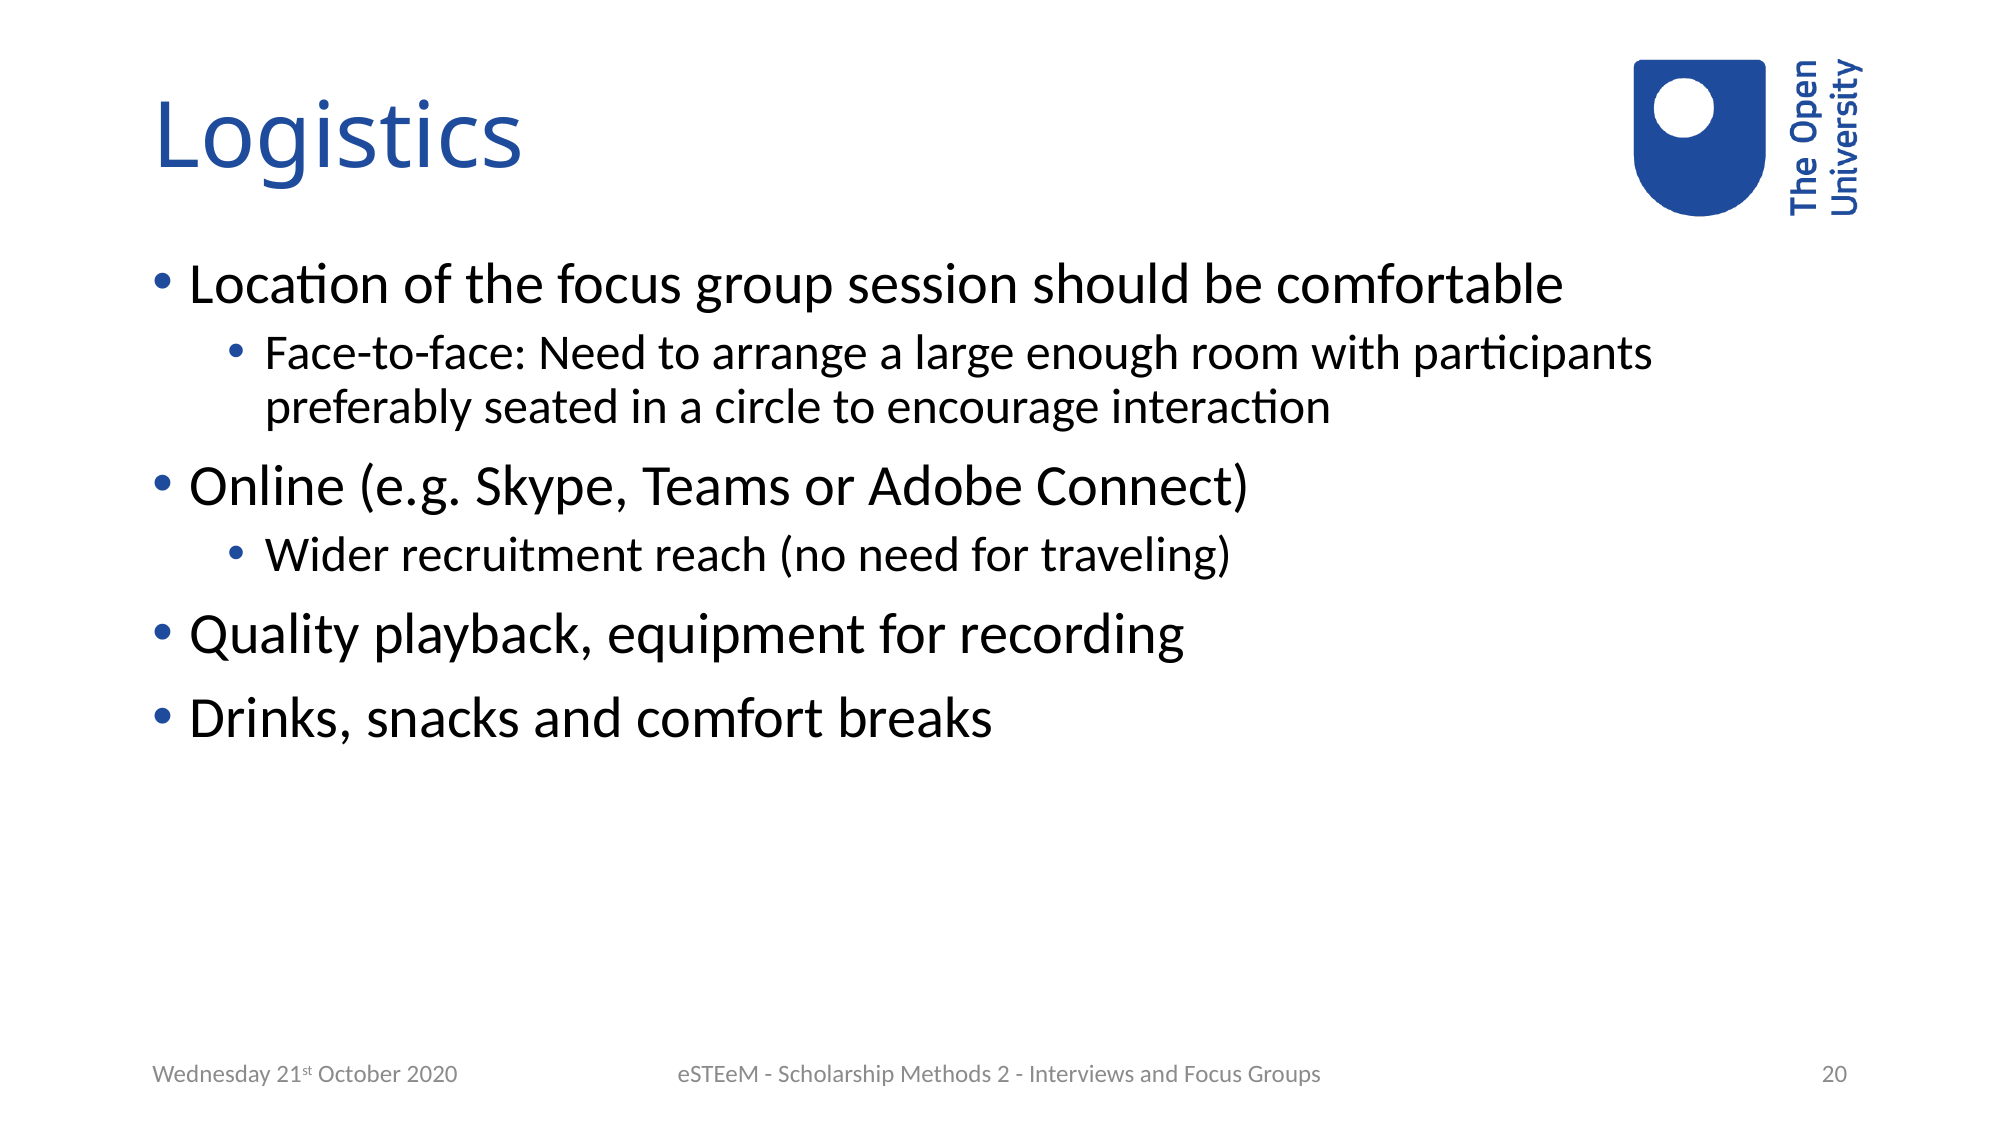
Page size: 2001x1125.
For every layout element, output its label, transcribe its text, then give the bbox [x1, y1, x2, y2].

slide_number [137, 1042, 588, 1103]
footer eSTEeM - Scholarship Methods 2 - Interviews and Focus Groups [662, 1042, 1338, 1103]
title Logistics [137, 59, 1863, 217]
slide_number 20 [1412, 1042, 1863, 1103]
list Location of the focus group session should be comfortable Face-to-face: Need to arrange a large enough room with participants preferably seated in a circle to encourage interaction Online (e.g. Skype, Teams or Adobe Connect) Wider recruitment reach (no need for traveling) Quality playback, equipment for recording Drinks, snacks and comfort breaks [137, 245, 1863, 1014]
